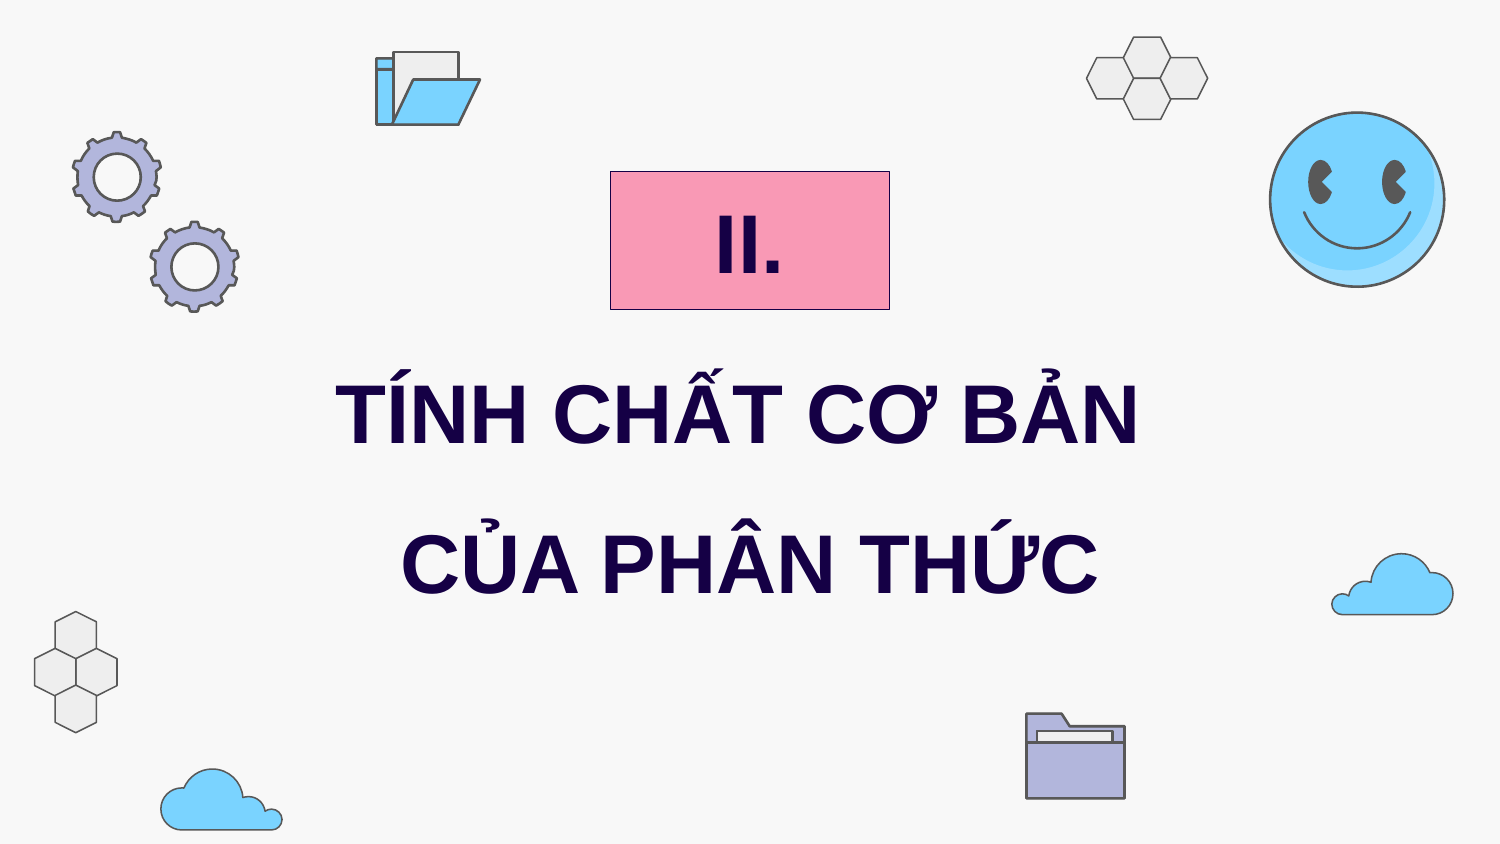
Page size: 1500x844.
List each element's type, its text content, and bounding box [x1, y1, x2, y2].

title II. [610, 171, 890, 310]
title TÍNH CHẤT CƠ BẢN CỦA PHÂN THỨC [311, 391, 1189, 530]
